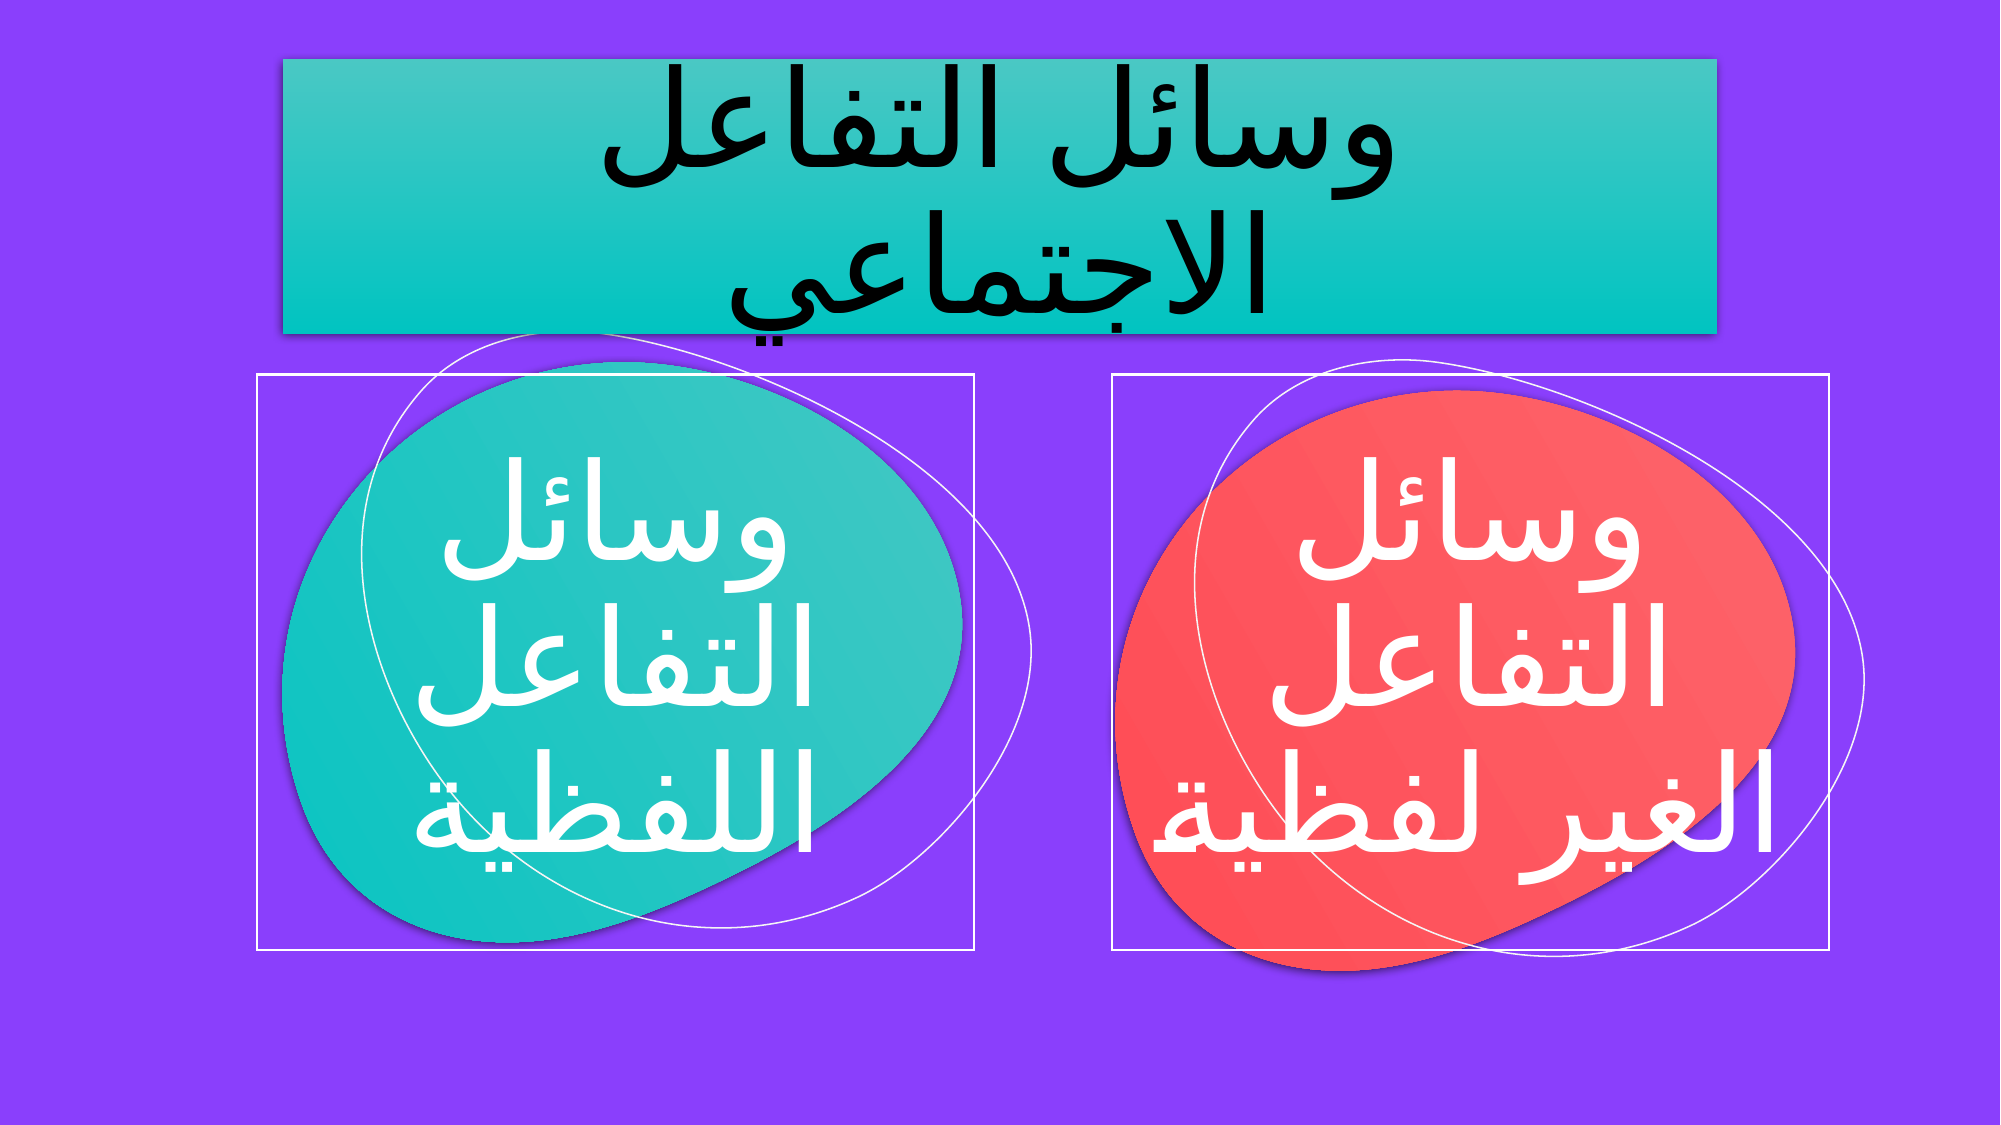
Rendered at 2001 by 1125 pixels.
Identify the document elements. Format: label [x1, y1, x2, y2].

text_box [1123, 337, 1818, 374]
text_box [290, 334, 985, 985]
text_box [283, 59, 1717, 334]
text_box [1111, 374, 1829, 951]
text_box [1123, 951, 1818, 1013]
text_box [257, 374, 975, 951]
